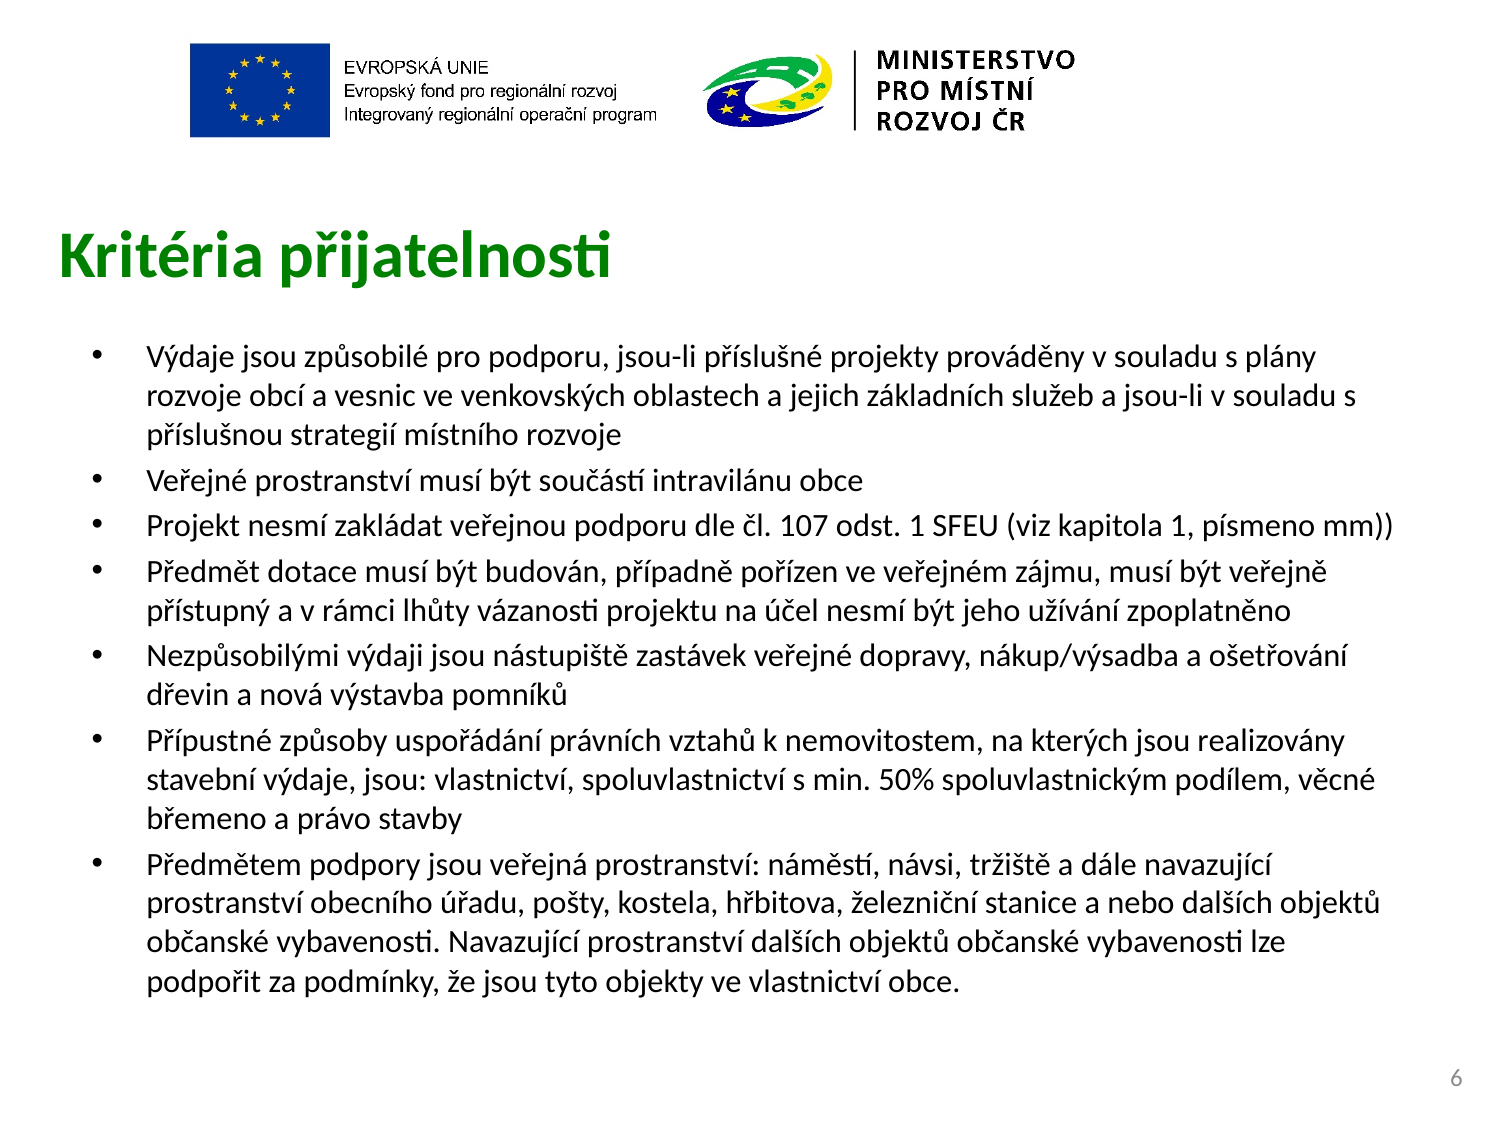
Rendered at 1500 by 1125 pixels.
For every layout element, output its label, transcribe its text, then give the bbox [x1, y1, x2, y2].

list Výdaje jsou způsobilé pro podporu, jsou-li příslušné projekty prováděny v souladu s plány rozvoje obcí a vesnic ve venkovských oblastech a jejich základních služeb a jsou-li v souladu s příslušnou strategií místního rozvoje Veřejné prostranství musí být součástí intravilánu obce Projekt nesmí zakládat veřejnou podporu dle čl. 107 odst. 1 SFEU (viz kapitola 1, písmeno mm)) Předmět dotace musí být budován, případně pořízen ve veřejném zájmu, musí být veřejně přístupný a v rámci lhůty vázanosti projektu na účel nesmí být jeho užívání zpoplatněno Nezpůsobilými výdaji jsou nástupiště zastávek veřejné dopravy, nákup/výsadba a ošetřování dřevin a nová výstavba pomníků Přípustné způsoby uspořádání právních vztahů k nemovitostem, na kterých jsou realizovány stavební výdaje, jsou: vlastnictví, spoluvlastnictví s min. 50% spoluvlastnickým podílem, věcné břemeno a právo stavby Předmětem podpory jsou veřejná prostranství: náměstí, návsi, tržiště a dále navazující prostranství obecního úřadu, pošty, kostela, hřbitova, železniční stanice a nebo dalších objektů občanské vybavenosti. Navazující prostranství dalších objektů občanské vybavenosti lze podpořit za podmínky, že jsou tyto objekty ve vlastnictví obce. [76, 288, 1424, 1024]
picture [158, 11, 1105, 168]
title Kritéria přijatelnosti [44, 186, 1395, 316]
slide_number 6 [1128, 1046, 1478, 1107]
